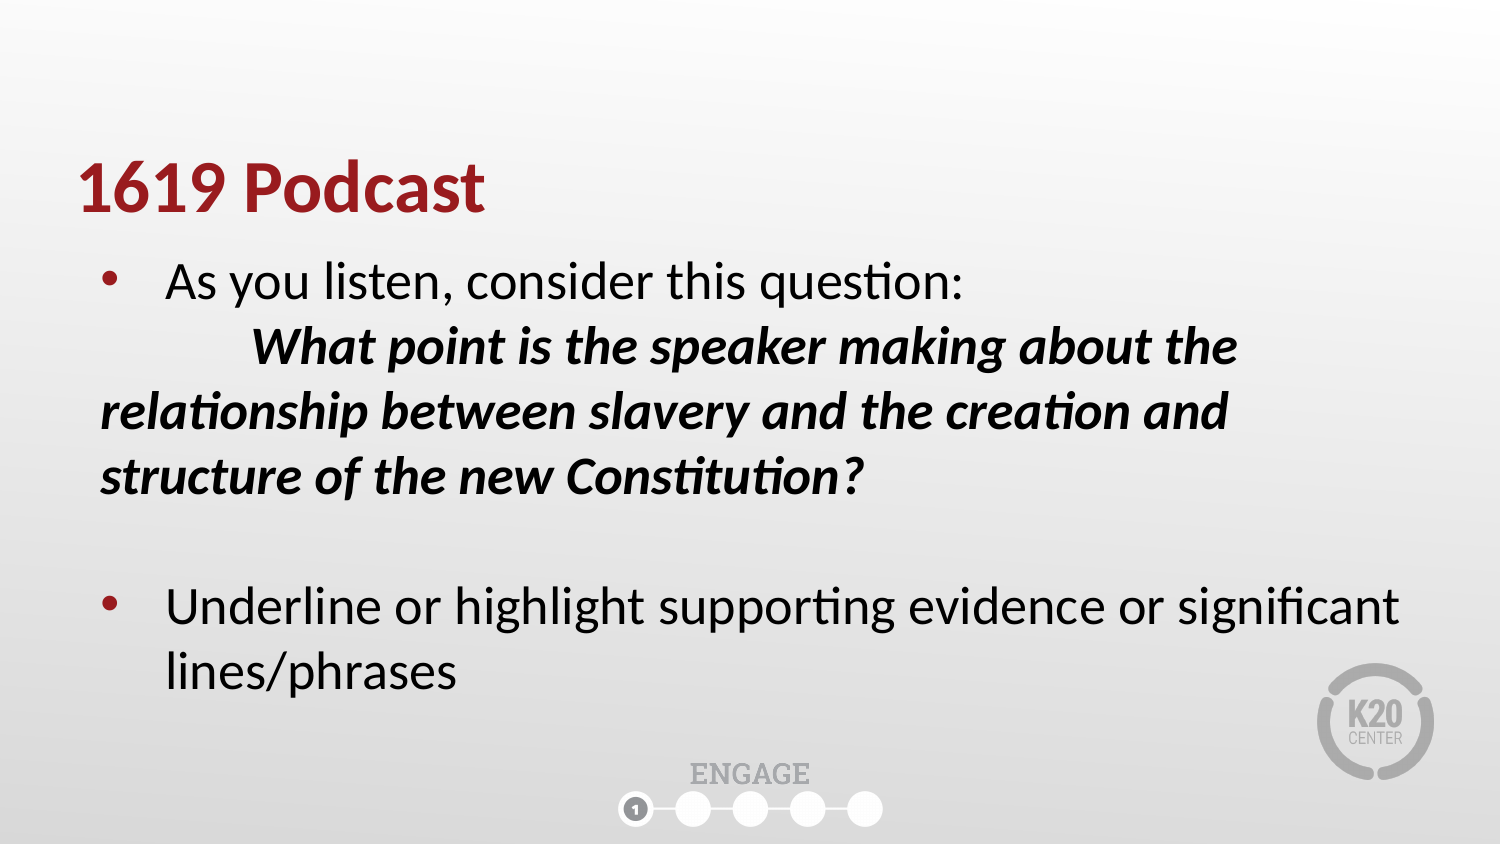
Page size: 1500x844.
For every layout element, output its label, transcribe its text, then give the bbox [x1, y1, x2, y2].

picture [535, 713, 965, 844]
title 1619 Podcast [75, 86, 1425, 228]
text_box As you listen, consider this question: What point is the speaker making about the relationship between slavery and the creation and structure of the new Constitution? Underline or highlight supporting evidence or significant lines/phrases [74, 238, 1425, 738]
picture [1300, 646, 1451, 797]
